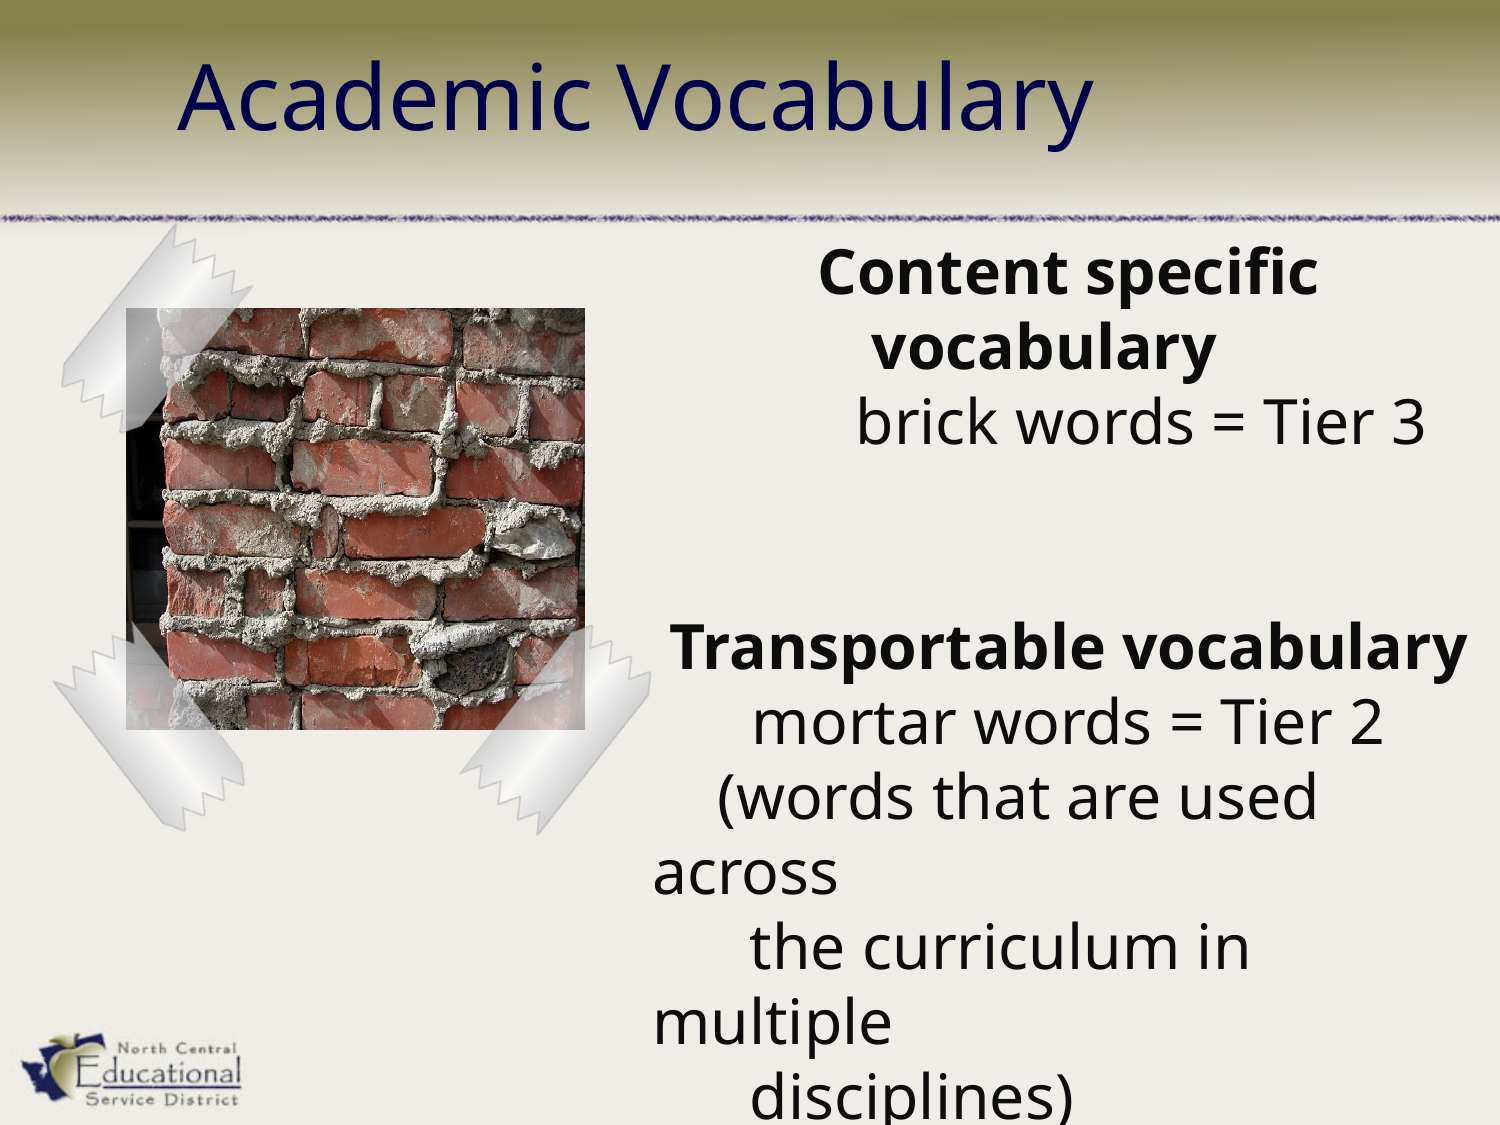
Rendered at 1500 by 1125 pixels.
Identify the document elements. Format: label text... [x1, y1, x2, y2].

title Academic Vocabulary [162, 0, 1351, 188]
picture [0, 0, 1500, 1125]
text_box Content specific vocabulary brick words = Tier 3 Transportable vocabulary mortar words = Tier 2 (words that are used across the curriculum in multiple disciplines) [637, 224, 1500, 1125]
